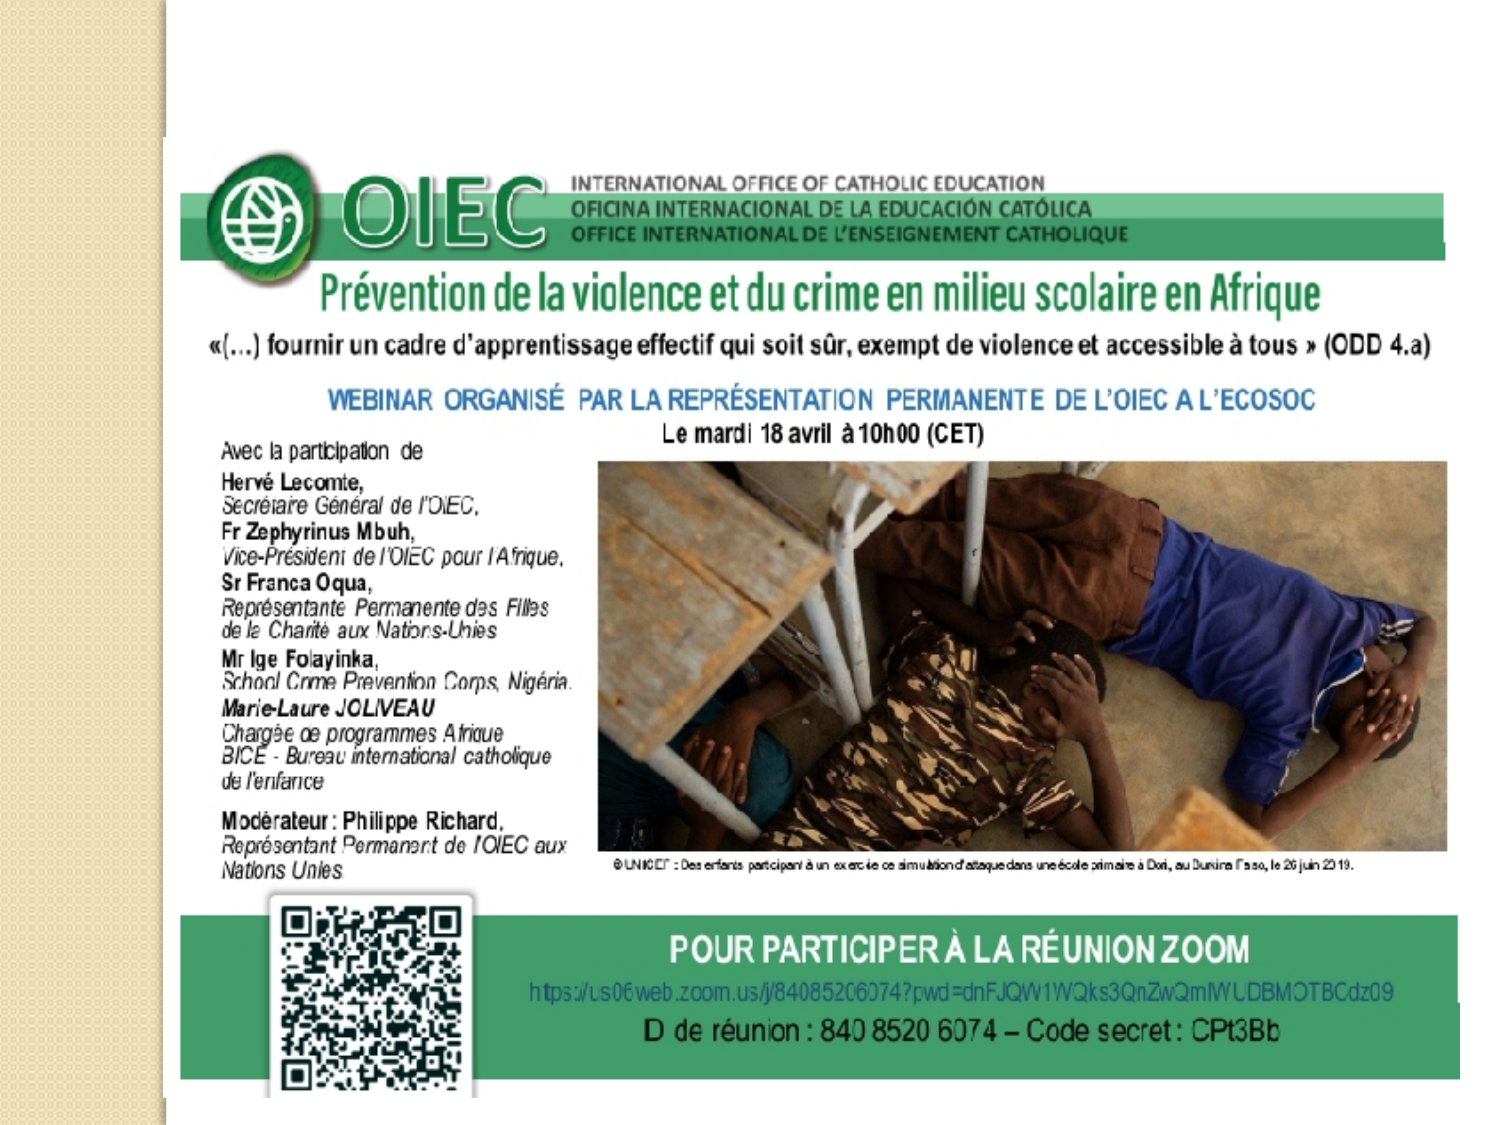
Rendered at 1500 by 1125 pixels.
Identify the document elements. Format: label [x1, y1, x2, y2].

picture [163, 137, 1460, 1099]
